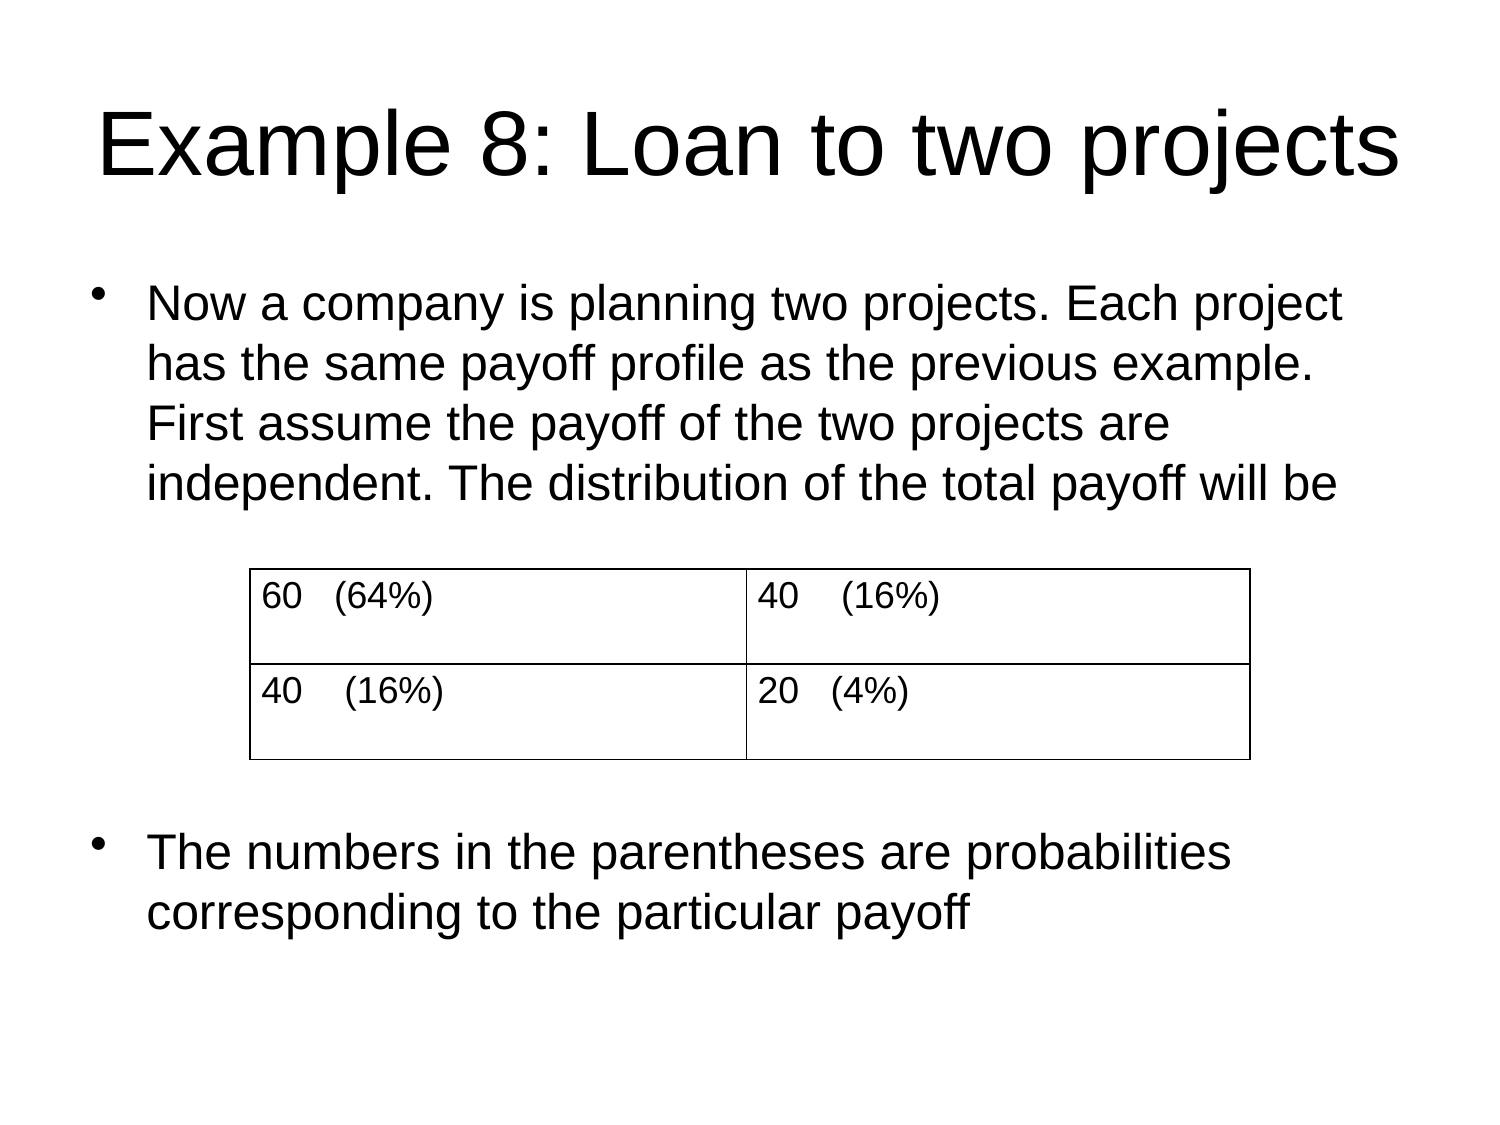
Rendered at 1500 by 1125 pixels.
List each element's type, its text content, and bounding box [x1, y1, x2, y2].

table_header 40 (16%) [747, 570, 1249, 663]
table_cell 40 (16%) [251, 665, 746, 759]
list Now a company is planning two projects. Each project has the same payoff profile as the previous example. First assume the payoff of the two projects are independent. The distribution of the total payoff will be The numbers in the parentheses are probabilities corresponding to the particular payoff [75, 262, 1425, 1005]
title Example 8: Loan to two projects [75, 45, 1425, 233]
table_cell 20 (4%) [747, 665, 1249, 759]
table_header 60 (64%) [251, 570, 746, 663]
